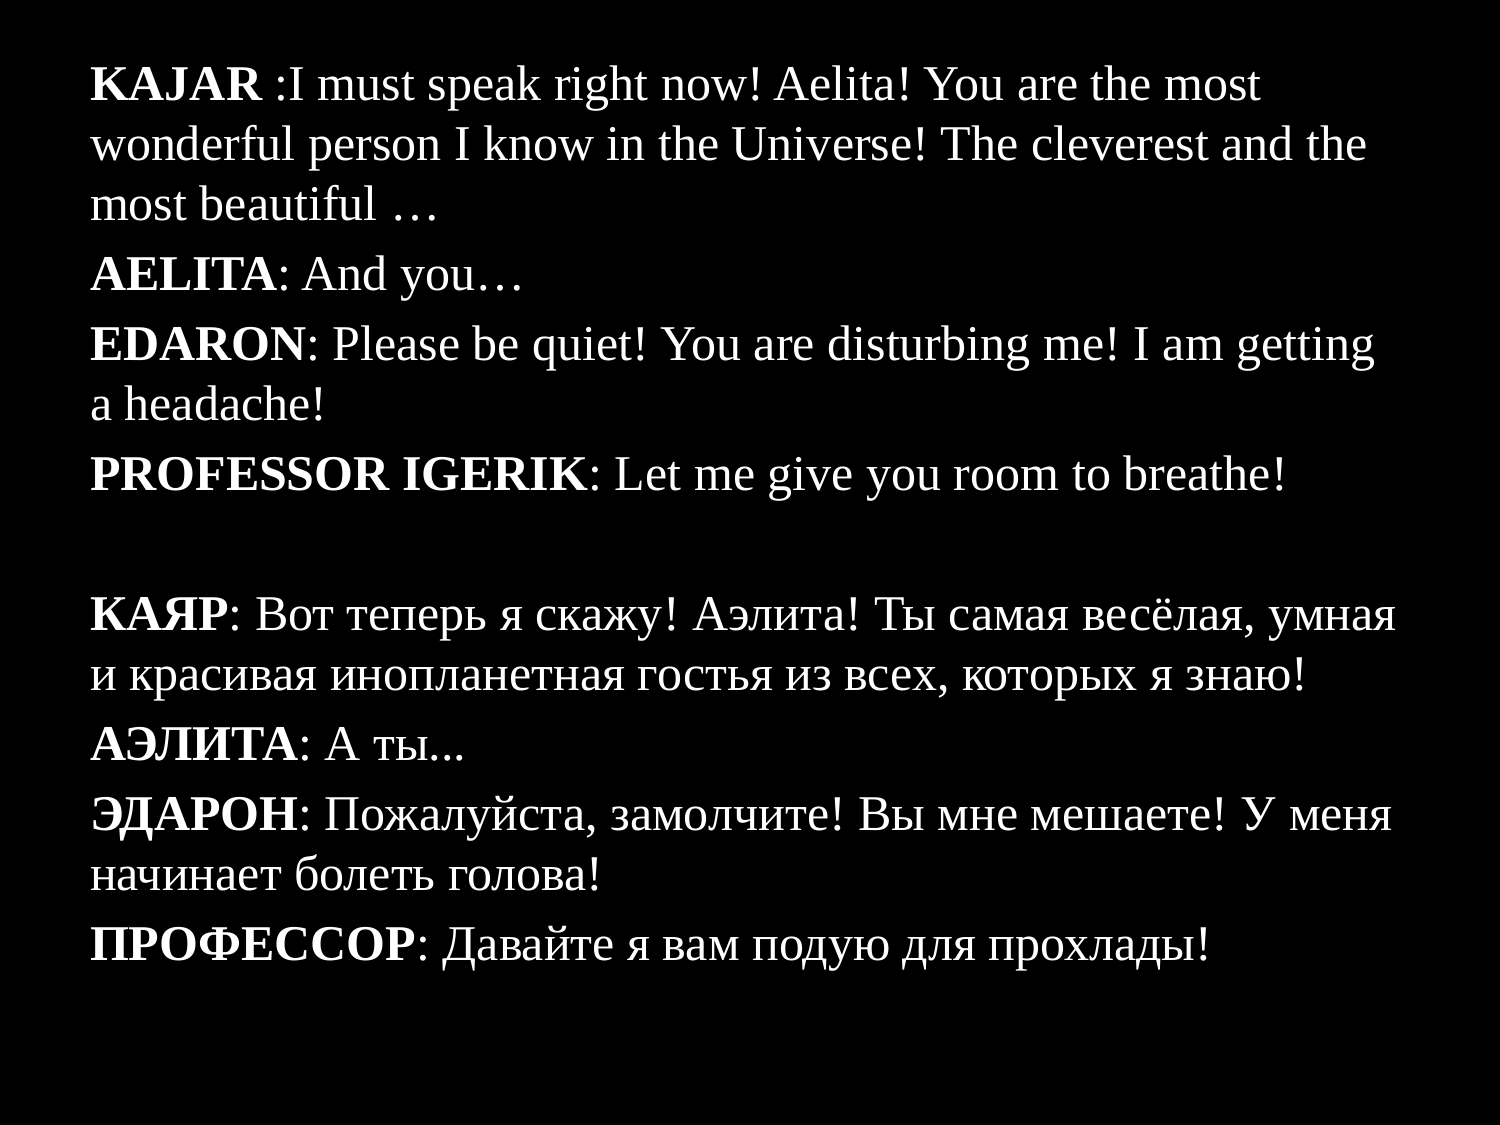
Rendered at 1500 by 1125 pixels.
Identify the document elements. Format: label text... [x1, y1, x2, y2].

list KAJAR :I must speak right now! Aelita! You are the most wonderful person I know in the Universe! The cleverest and the most beautiful … AELITA: And you… EDARON: Please be quiet! You are disturbing me! I am getting a headache! PROFESSOR IGERIK: Let me give you room to breathe! КАЯР: Вот теперь я скажу! Аэлита! Ты самая весёлая, умная и красивая инопланетная гостья из всех, которых я знаю! АЭЛИТА: А ты... ЭДАРОН: Пожалуйста, замолчите! Вы мне мешаете! У меня начинает болеть голова! ПРОФЕССОР: Давайте я вам подую для прохлады! [75, 42, 1425, 1106]
